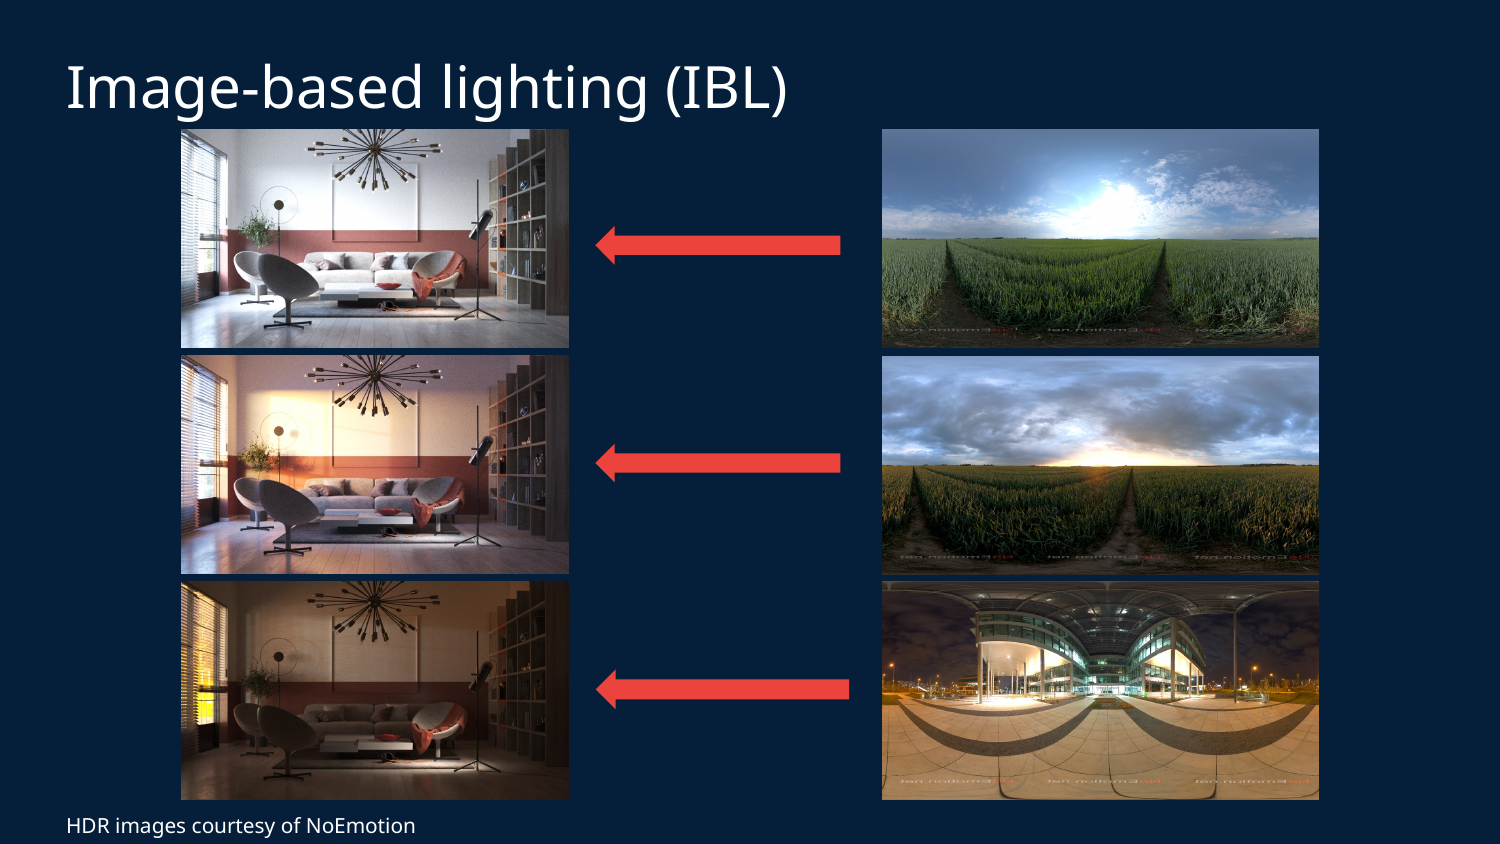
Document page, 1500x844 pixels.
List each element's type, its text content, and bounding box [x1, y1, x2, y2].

text_box [595, 443, 841, 483]
picture [180, 355, 569, 574]
picture [180, 581, 569, 801]
picture [882, 581, 1320, 801]
picture [180, 129, 569, 349]
picture [882, 129, 1320, 348]
text_box HDR images courtesy of NoEmotion [51, 797, 520, 844]
title Image-based lighting (IBL) [51, 35, 1449, 130]
text_box [595, 669, 850, 710]
text_box [595, 226, 841, 265]
picture [882, 355, 1320, 575]
